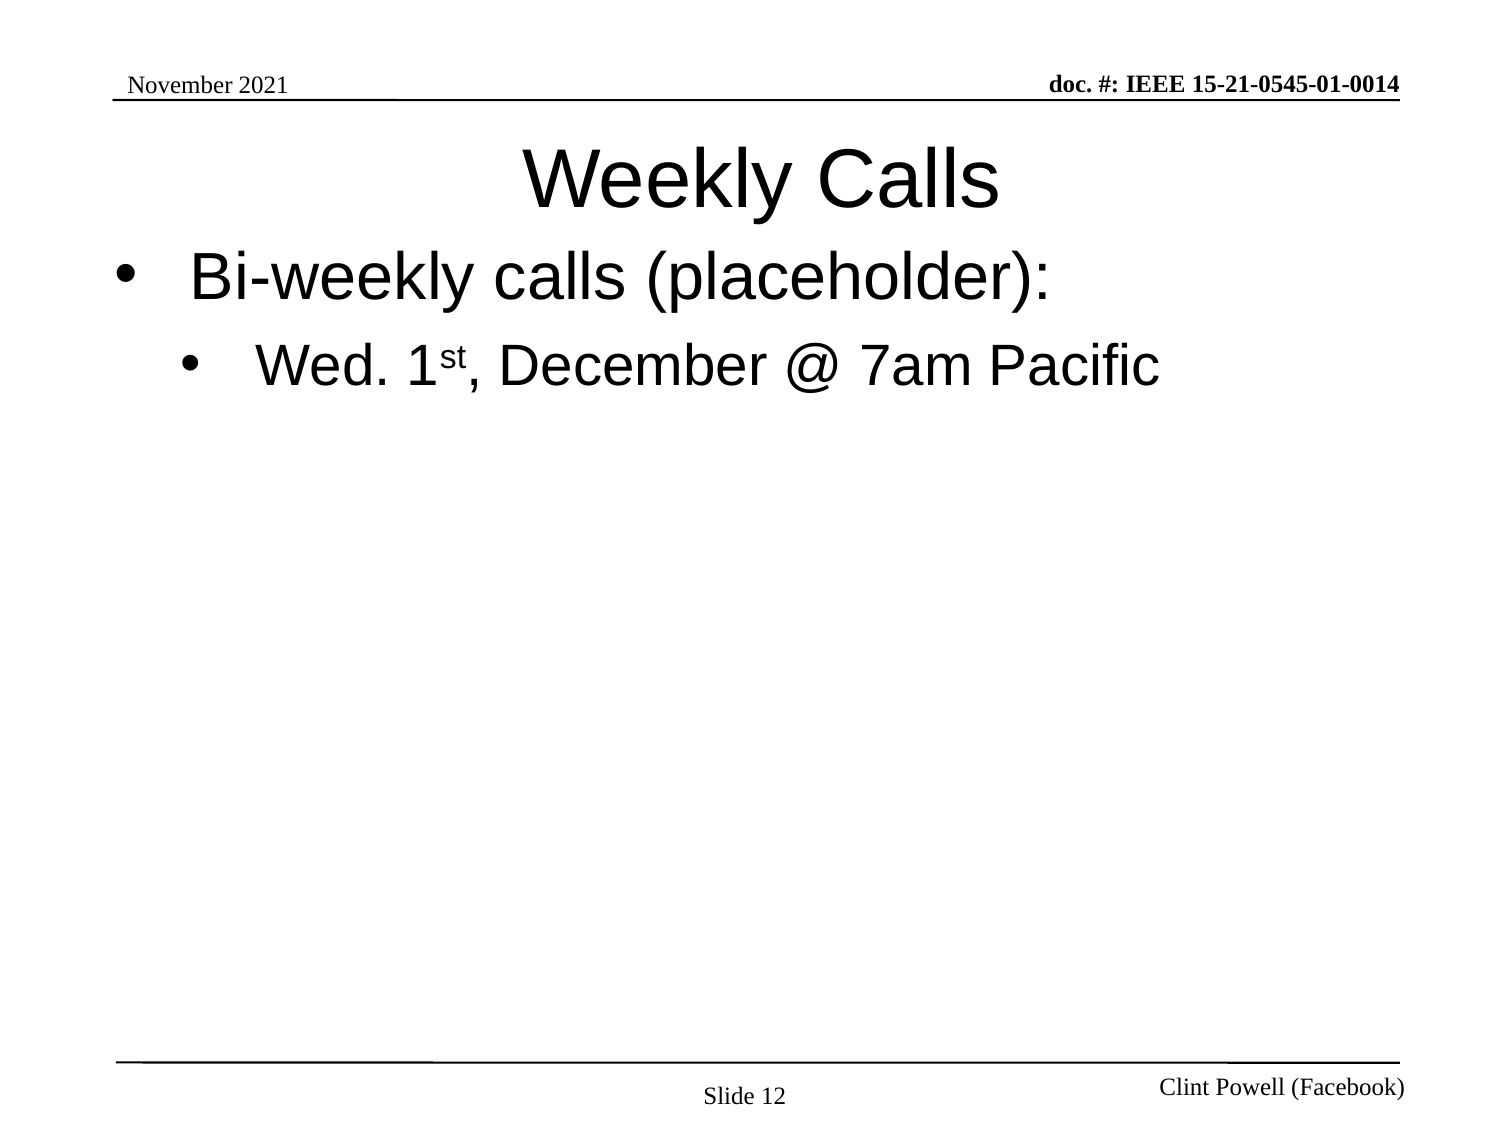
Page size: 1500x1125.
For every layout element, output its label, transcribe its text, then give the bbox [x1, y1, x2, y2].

slide_number Slide 12 [690, 1075, 799, 1115]
list Bi-weekly calls (placeholder): Wed. 1st, December @ 7am Pacific [99, 224, 1374, 1024]
title Weekly Calls [125, 112, 1399, 237]
